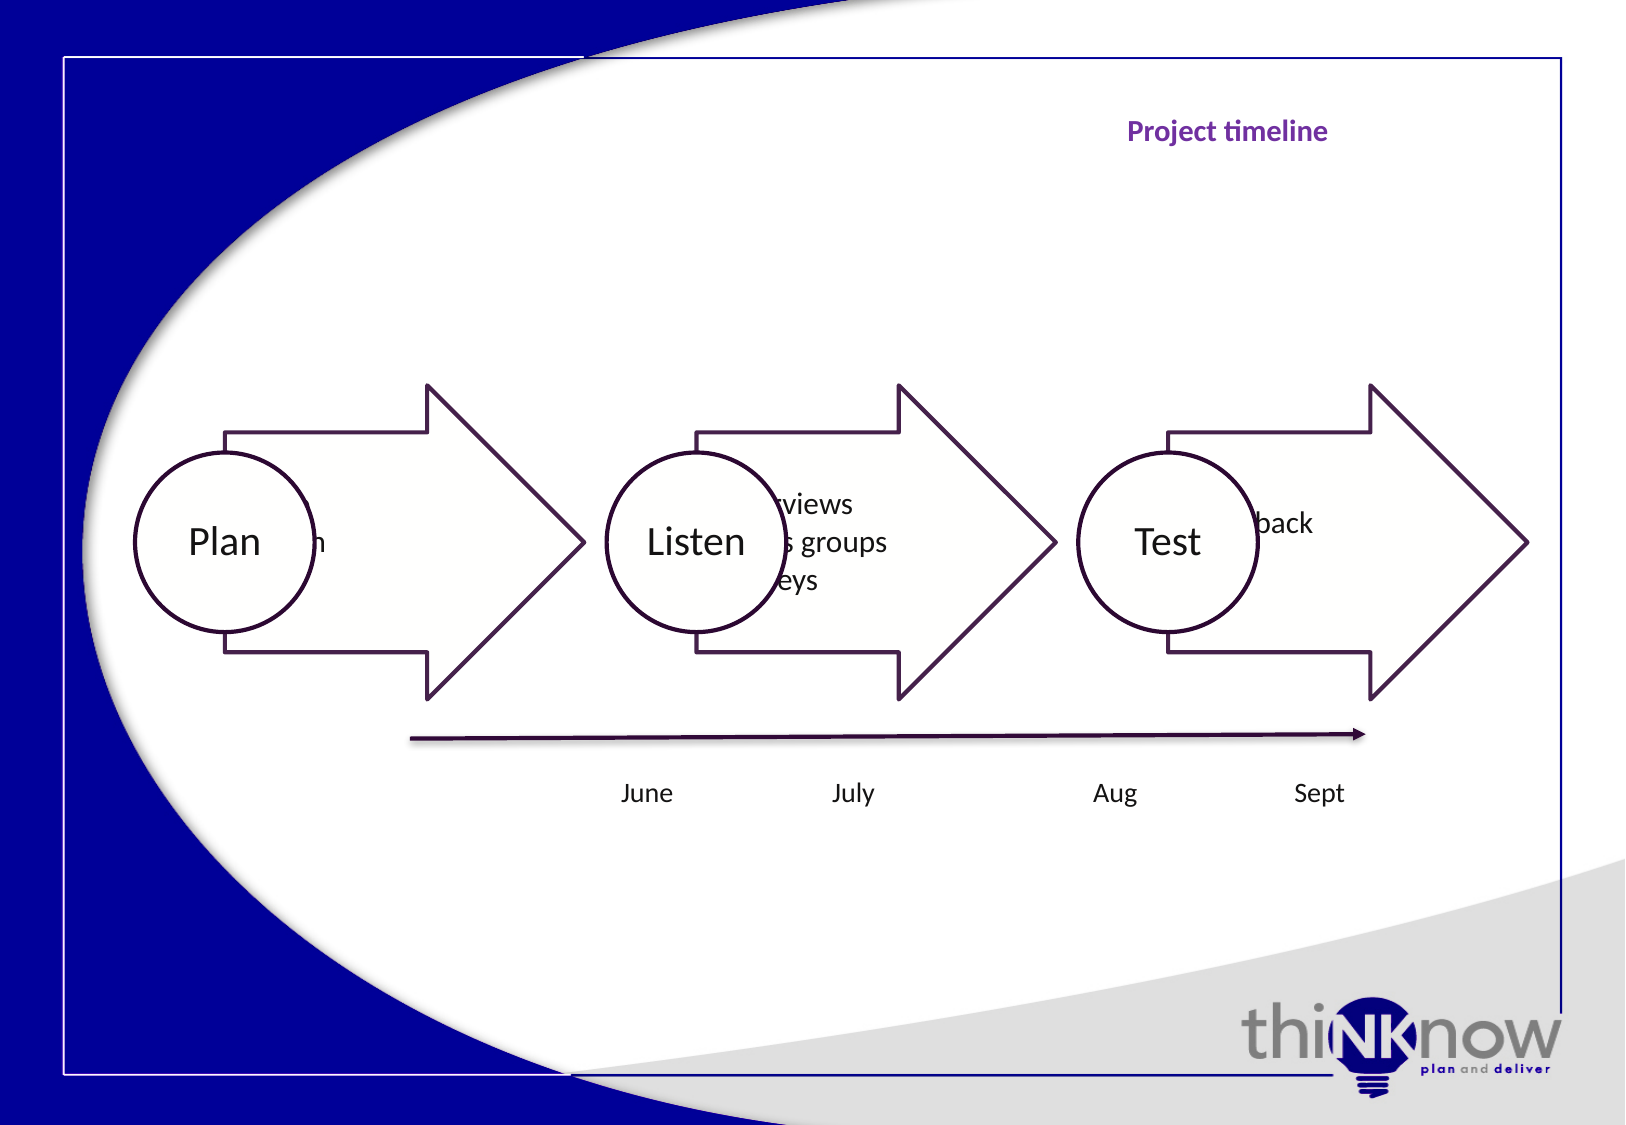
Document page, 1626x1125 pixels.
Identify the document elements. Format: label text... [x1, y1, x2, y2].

title Project timeline [903, 103, 1553, 156]
picture [0, 0, 1625, 1125]
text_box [409, 733, 1366, 739]
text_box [134, 155, 1529, 930]
